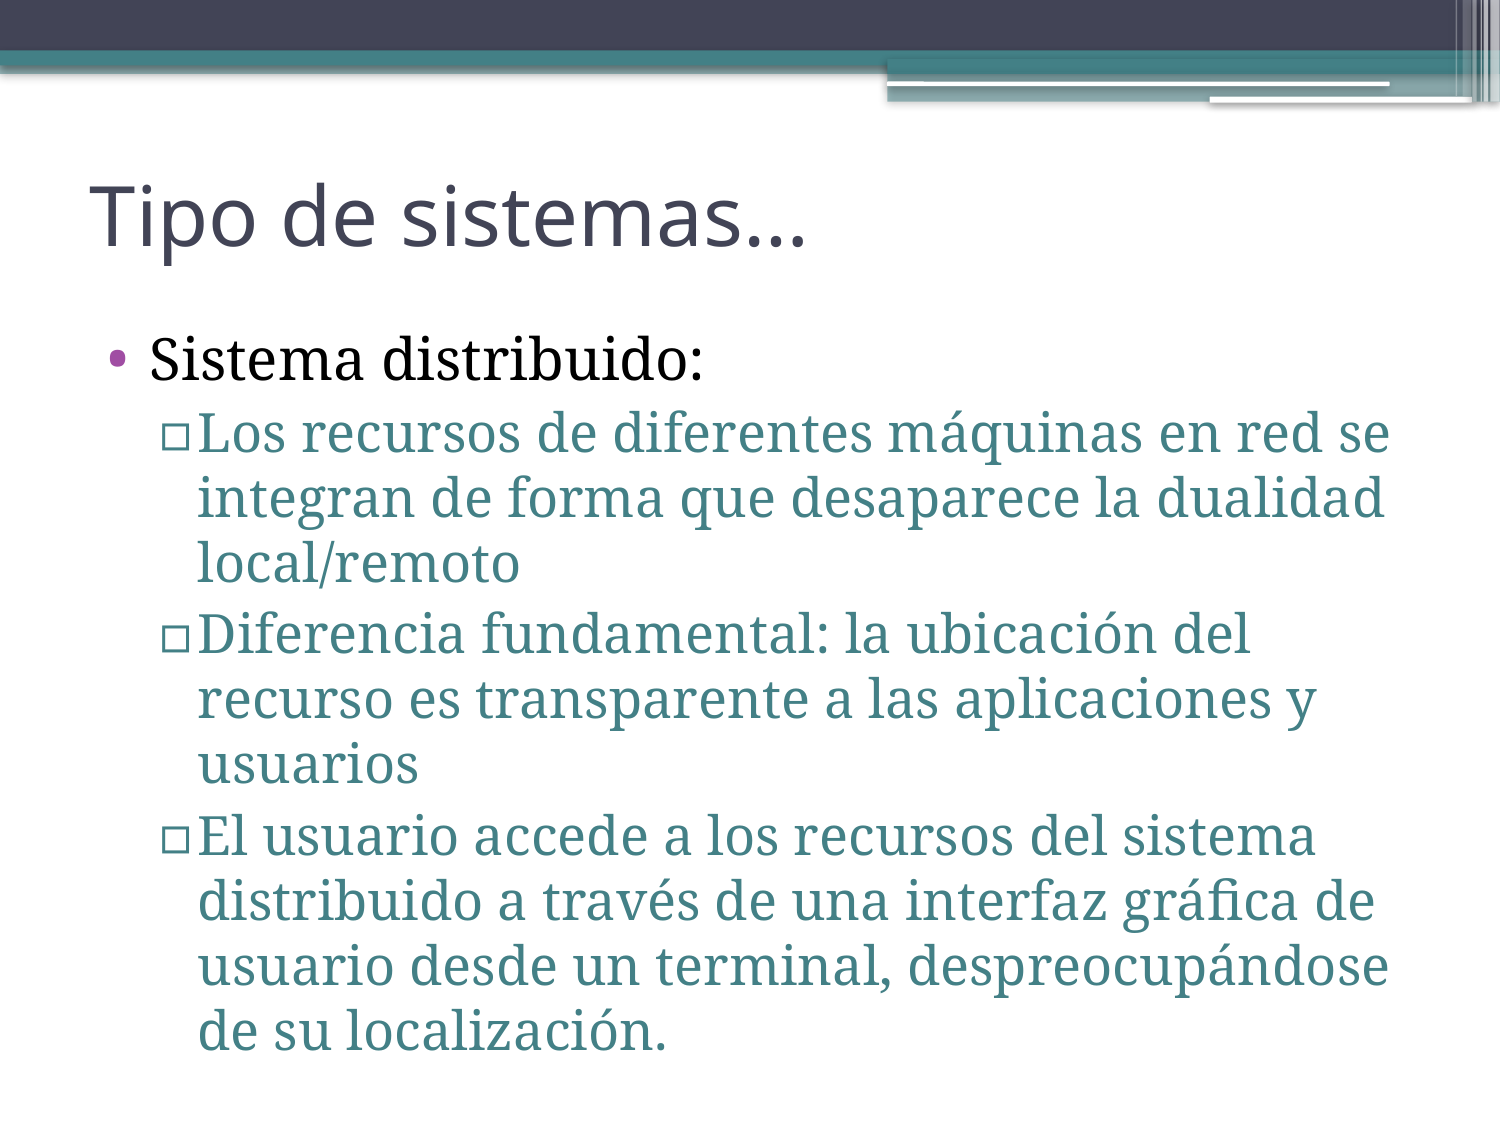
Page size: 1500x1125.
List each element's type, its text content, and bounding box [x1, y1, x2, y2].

list Sistema distribuido: Los recursos de diferentes máquinas en red se integran de forma que desaparece la dualidad local/remoto Diferencia fundamental: la ubicación del recurso es transparente a las aplicaciones y usuarios El usuario accede a los recursos del sistema distribuido a través de una interfaz gráfica de usuario desde un terminal, despreocupándose de su localización. [75, 314, 1425, 1079]
title Tipo de sistemas… [75, 125, 1425, 301]
